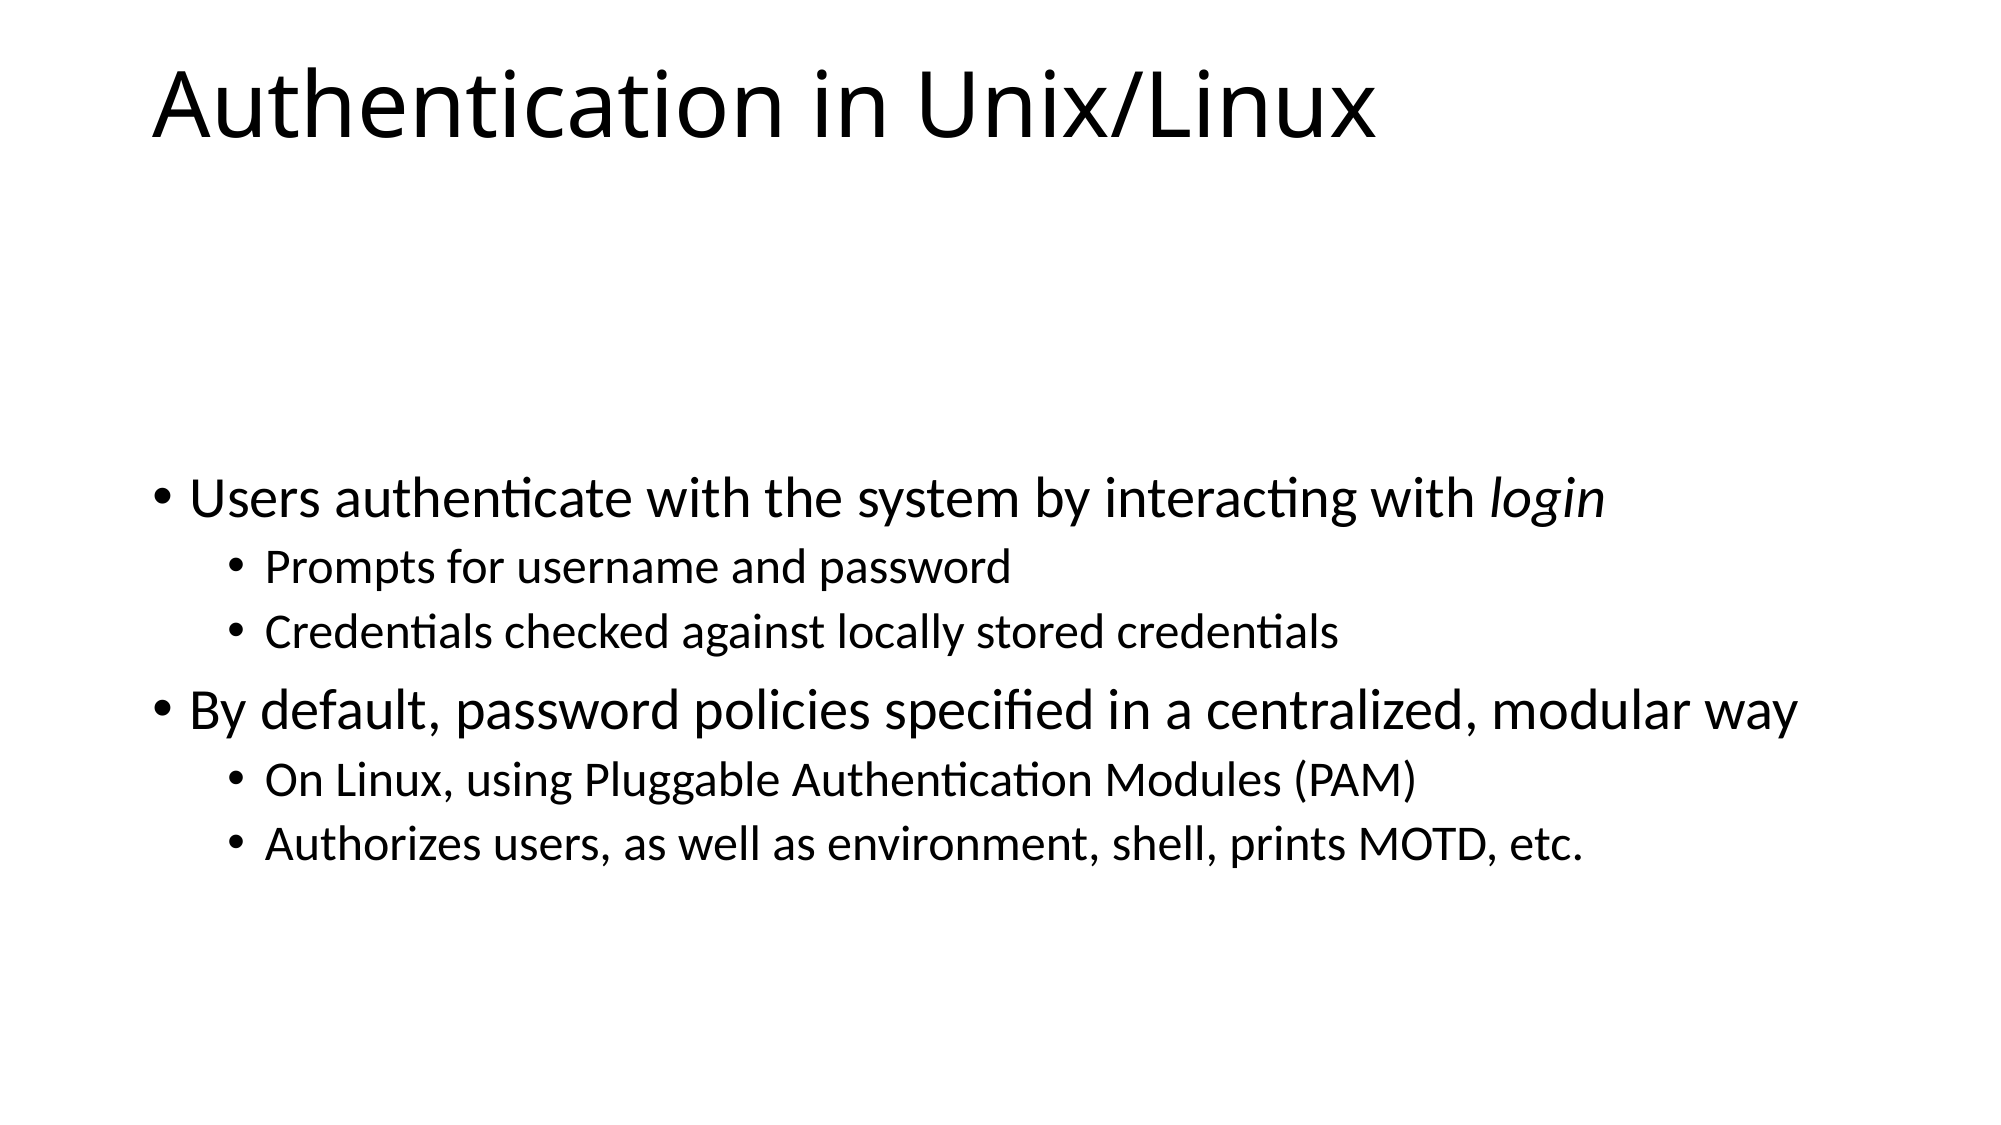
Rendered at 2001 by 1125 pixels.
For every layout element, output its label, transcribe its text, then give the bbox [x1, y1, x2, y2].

list Users authenticate with the system by interacting with login Prompts for username and password Credentials checked against locally stored credentials By default, password policies specified in a centralized, modular way On Linux, using Pluggable Authentication Modules (PAM) Authorizes users, as well as environment, shell, prints MOTD, etc. [137, 230, 1863, 1108]
title Authentication in Unix/Linux [137, 0, 1863, 217]
